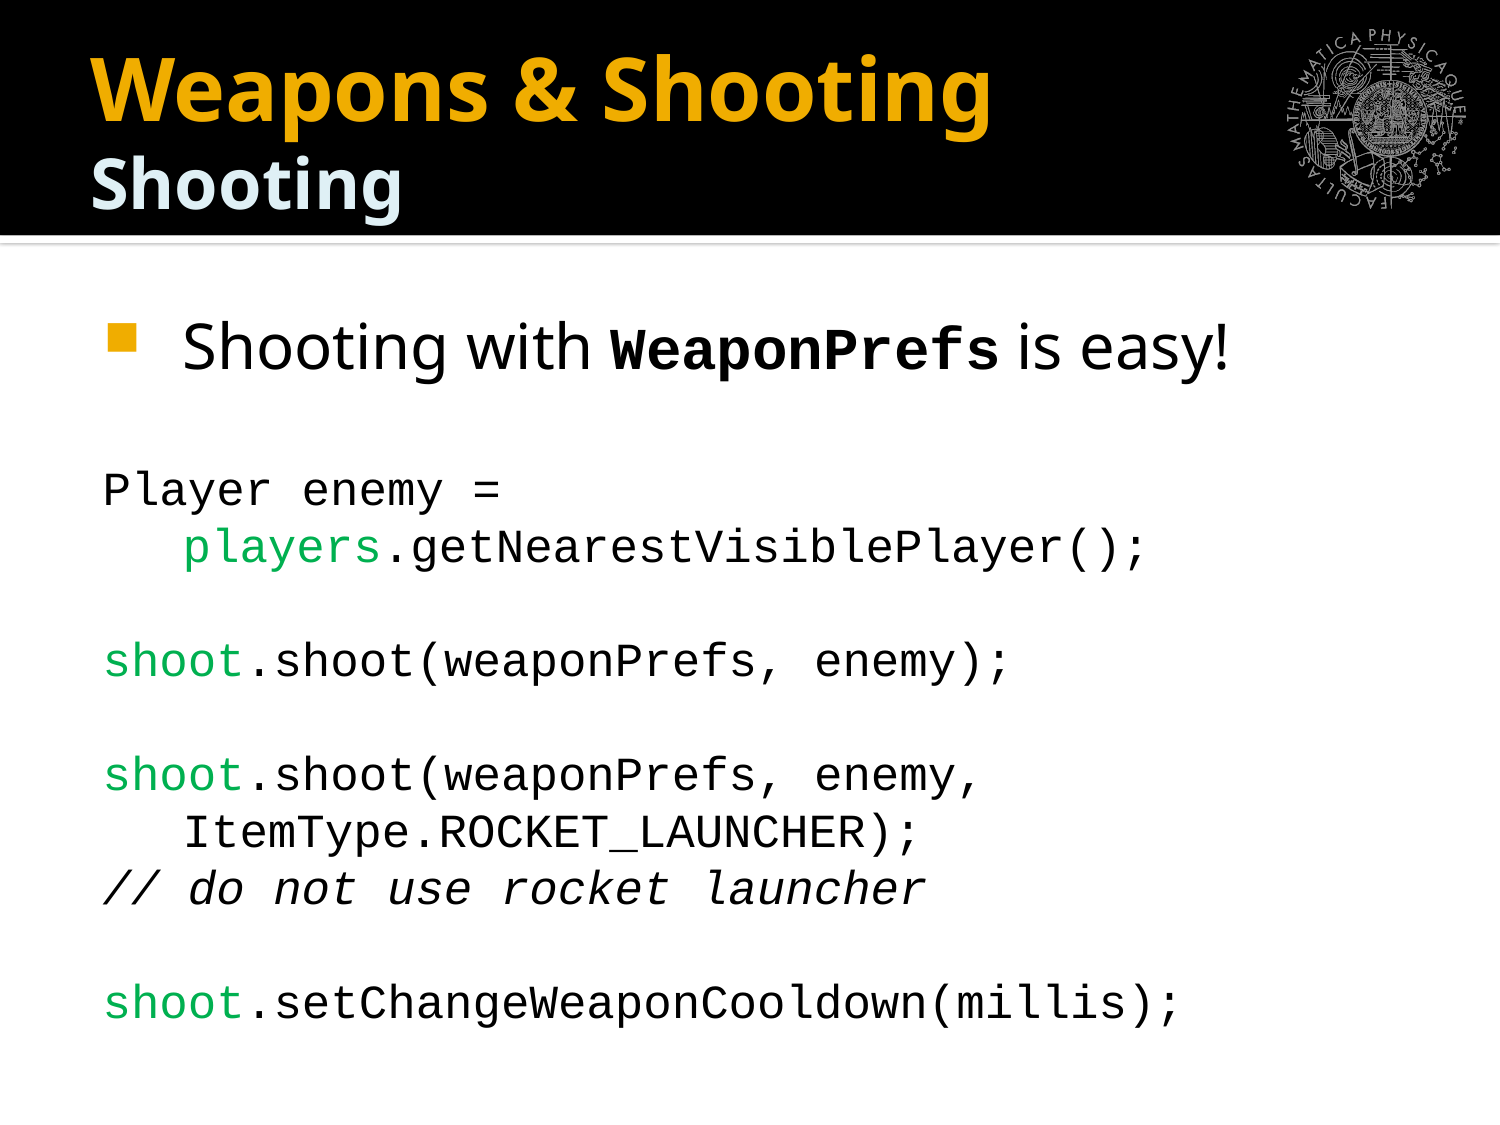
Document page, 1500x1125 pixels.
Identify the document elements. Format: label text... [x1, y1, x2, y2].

title Weapons & Shooting Shooting [75, 25, 1425, 231]
picture [1287, 29, 1466, 209]
list Shooting with WeaponPrefs is easy! Player enemy = players.getNearestVisiblePlayer(); shoot.shoot(weaponPrefs, enemy); shoot.shoot(weaponPrefs, enemy, ItemType.ROCKET_LAUNCHER); // do not use rocket launcher shoot.setChangeWeaponCooldown(millis); [75, 291, 1425, 1050]
